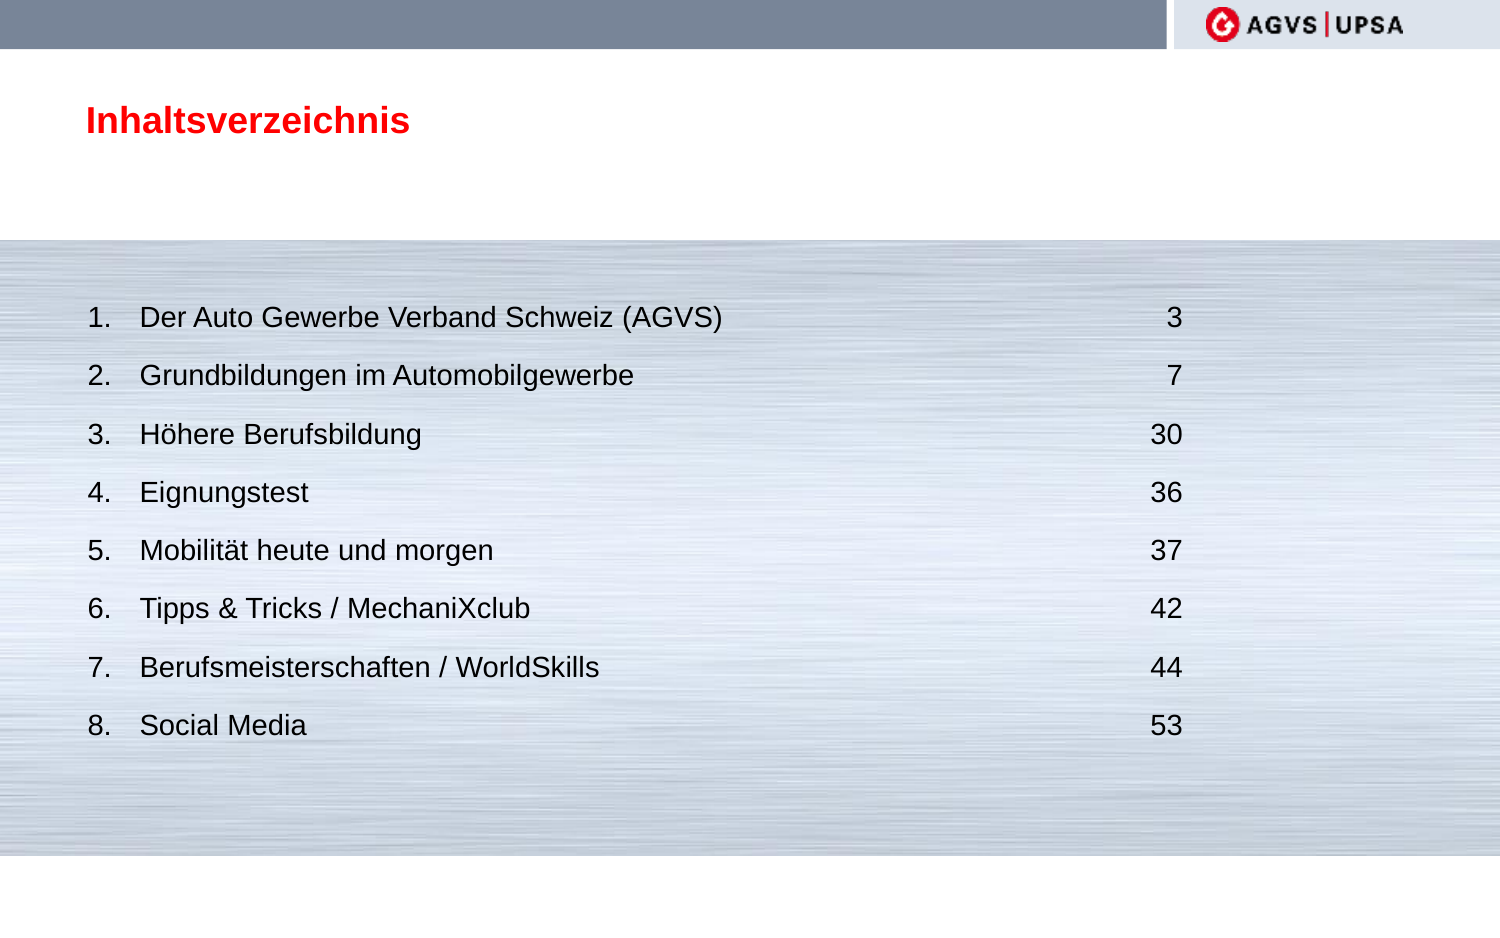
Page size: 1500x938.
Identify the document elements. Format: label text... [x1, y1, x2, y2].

title Inhaltsverzeichnis [72, 89, 1436, 213]
picture [1206, 7, 1403, 42]
picture [0, 240, 1500, 856]
list Der Auto Gewerbe Verband Schweiz (AGVS) 3 Grundbildungen im Automobilgewerbe 7 Höhere Berufsbildung 30 Eignungstest 36 Mobilität heute und morgen 37 Tipps & Tricks / MechaniXclub 42 Berufsmeisterschaften / WorldSkills 44 Social Media 53 [74, 274, 1437, 806]
